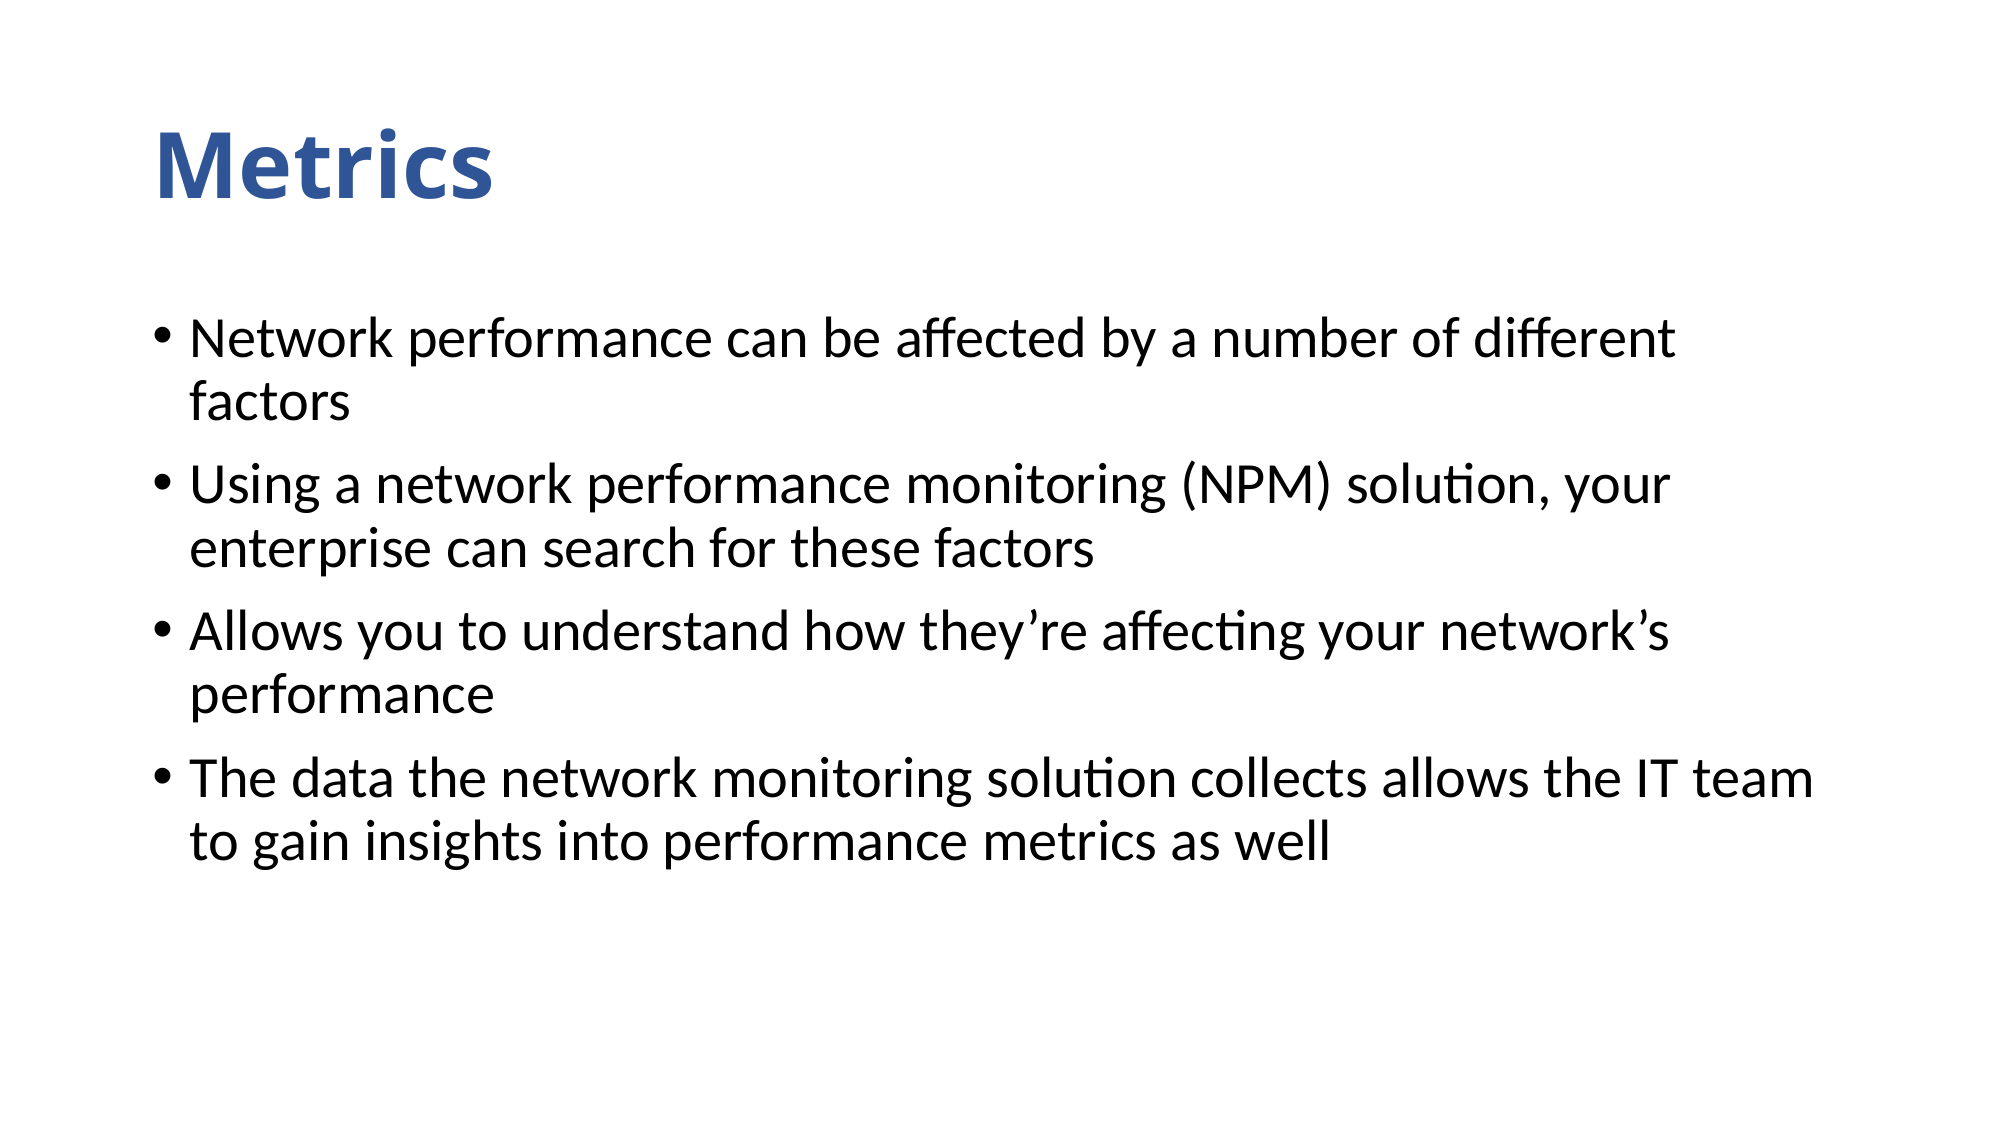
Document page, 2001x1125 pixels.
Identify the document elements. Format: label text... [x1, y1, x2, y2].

title Metrics [137, 59, 1863, 278]
list Network performance can be affected by a number of different factors Using a network performance monitoring (NPM) solution, your enterprise can search for these factors Allows you to understand how they’re affecting your network’s performance The data the network monitoring solution collects allows the IT team to gain insights into performance metrics as well [137, 299, 1863, 1014]
